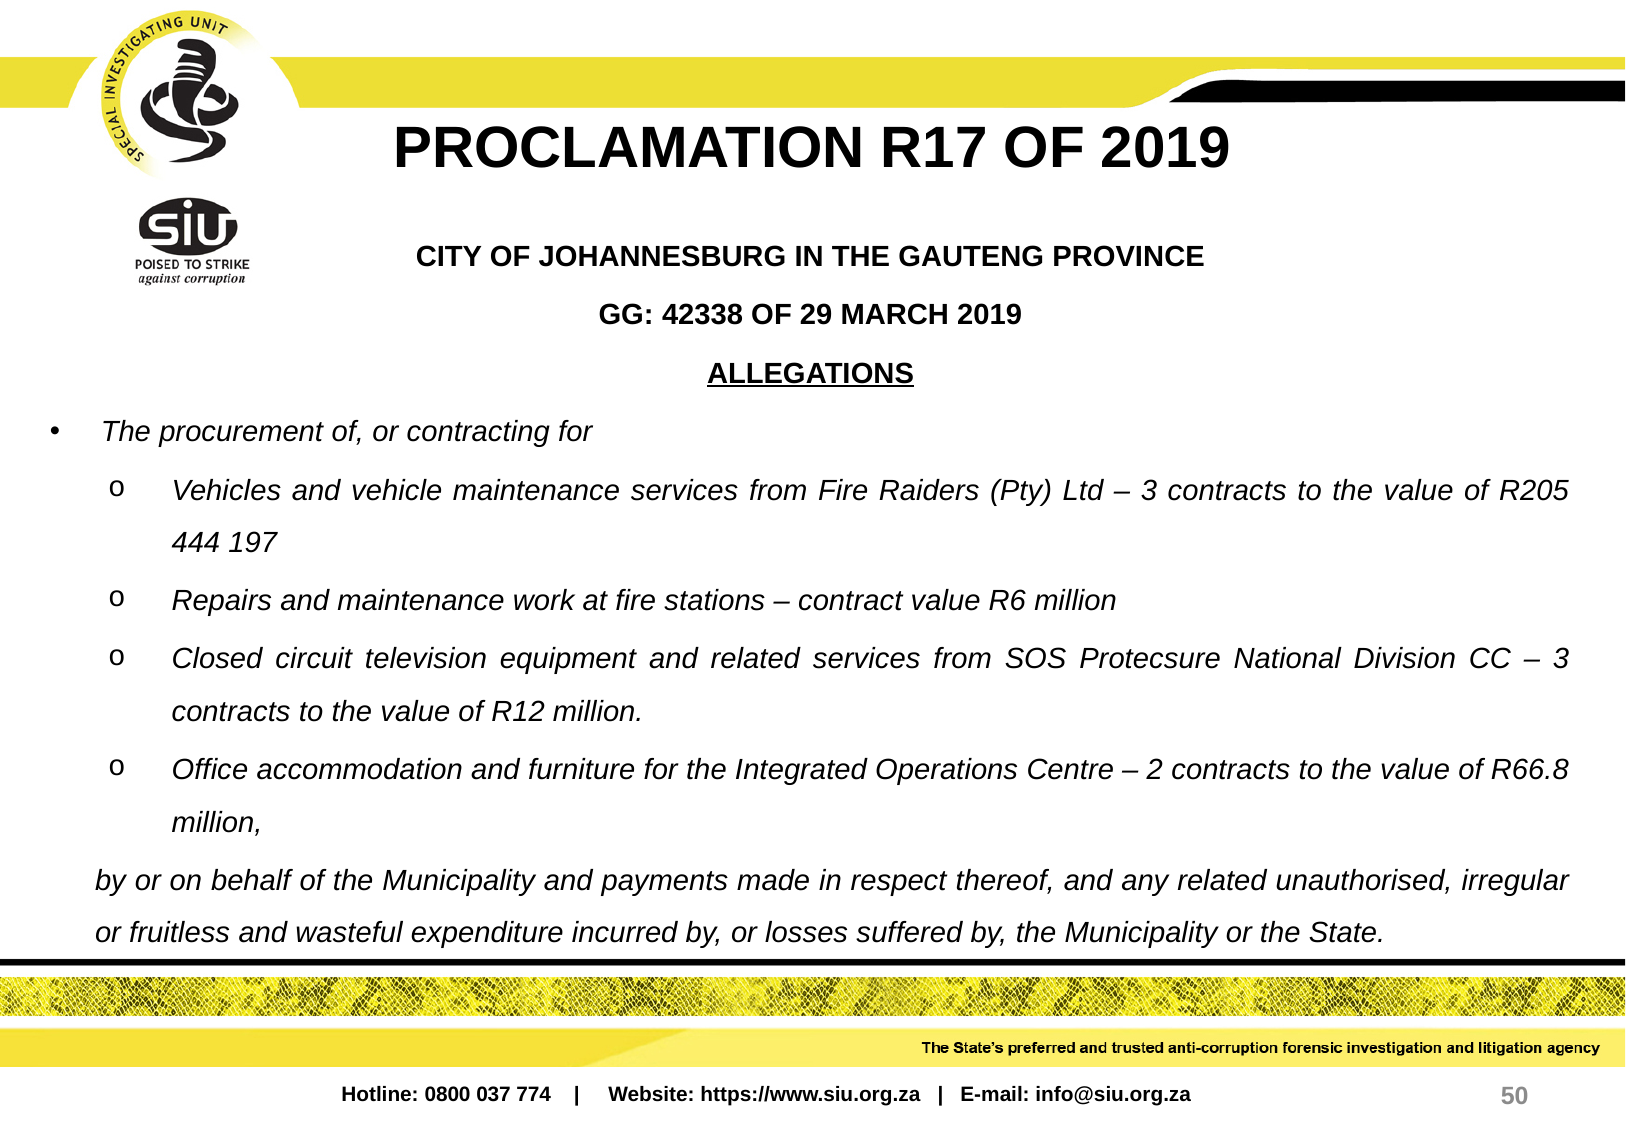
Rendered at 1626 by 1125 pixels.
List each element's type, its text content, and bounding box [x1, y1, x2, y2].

picture [0, 0, 1626, 1125]
text_box Hotline: 0800 037 774 | Website: https://www.siu.org.za | E-mail: info@siu.org.za [326, 1072, 1232, 1113]
slide_number 50 [1441, 1064, 1544, 1125]
title PROCLAMATION R17 OF 2019 [81, 75, 1544, 213]
list CITY OF JOHANNESBURG IN THE GAUTENG PROVINCE GG: 42338 OF 29 MARCH 2019 ALLEGATIONS The procurement of, or contracting for Vehicles and vehicle maintenance services from Fire Raiders (Pty) Ltd – 3 contracts to the value of R205 444 197 Repairs and maintenance work at fire stations – contract value R6 million Closed circuit television equipment and related services from SOS Protecsure National Division CC – 3 contracts to the value of R12 million. Office accommodation and furniture for the Integrated Operations Centre – 2 contracts to the value of R66.8 million, by or on behalf of the Municipality and payments made in respect thereof, and any related unauthorised, irregular or fruitless and wasteful expenditure incurred by, or losses suffered by, the Municipality or the State. [34, 212, 1587, 960]
